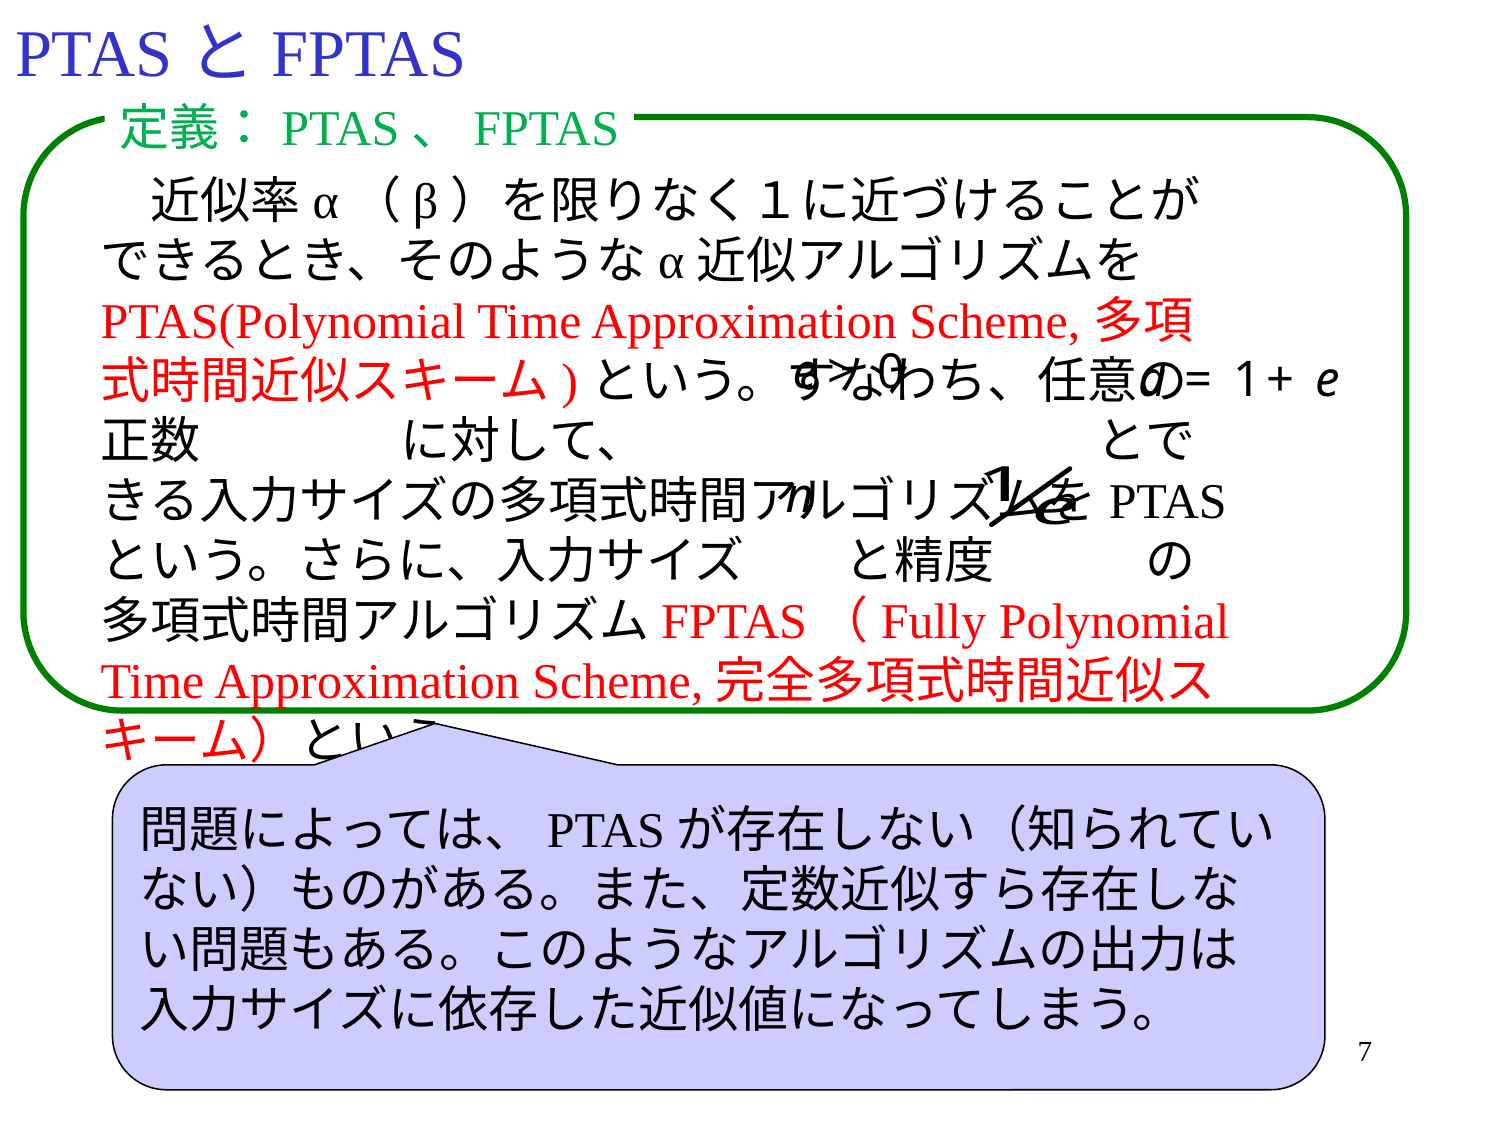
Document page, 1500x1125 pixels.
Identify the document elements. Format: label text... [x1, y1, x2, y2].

text_box 問題によっては、PTASが存在しない（知られていない）ものがある。また、定数近似すら存在しない問題もある。このようなアルゴリズムの出力は入力サイズに依存した近似値になってしまう。 [125, 789, 1291, 1045]
text_box [23, 118, 104, 704]
text_box 近似率α（β）を限りなく１に近づけることができるとき、そのようなα近似アルゴリズムをPTAS(Polynomial Time Approximation Scheme,多項式時間近似スキーム)という。すなわち、任意の正数 に対して、 とできる入力サイズの多項式時間アルゴリズムをPTASという。さらに、入力サイズ と精度 の多項式時間アルゴリズムFPTAS（Fully Polynomial Time Approximation Scheme,完全多項式時間近似スキーム）という。 [85, 160, 1249, 776]
text_box [634, 117, 1407, 711]
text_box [968, 456, 1097, 534]
text_box 定義：PTAS、FPTAS [104, 88, 634, 163]
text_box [780, 479, 826, 521]
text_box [785, 347, 912, 401]
title PTASとFPTAS [0, 0, 1013, 101]
text_box [112, 723, 1325, 1090]
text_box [1132, 350, 1346, 409]
slide_number 7 [1074, 1024, 1388, 1101]
